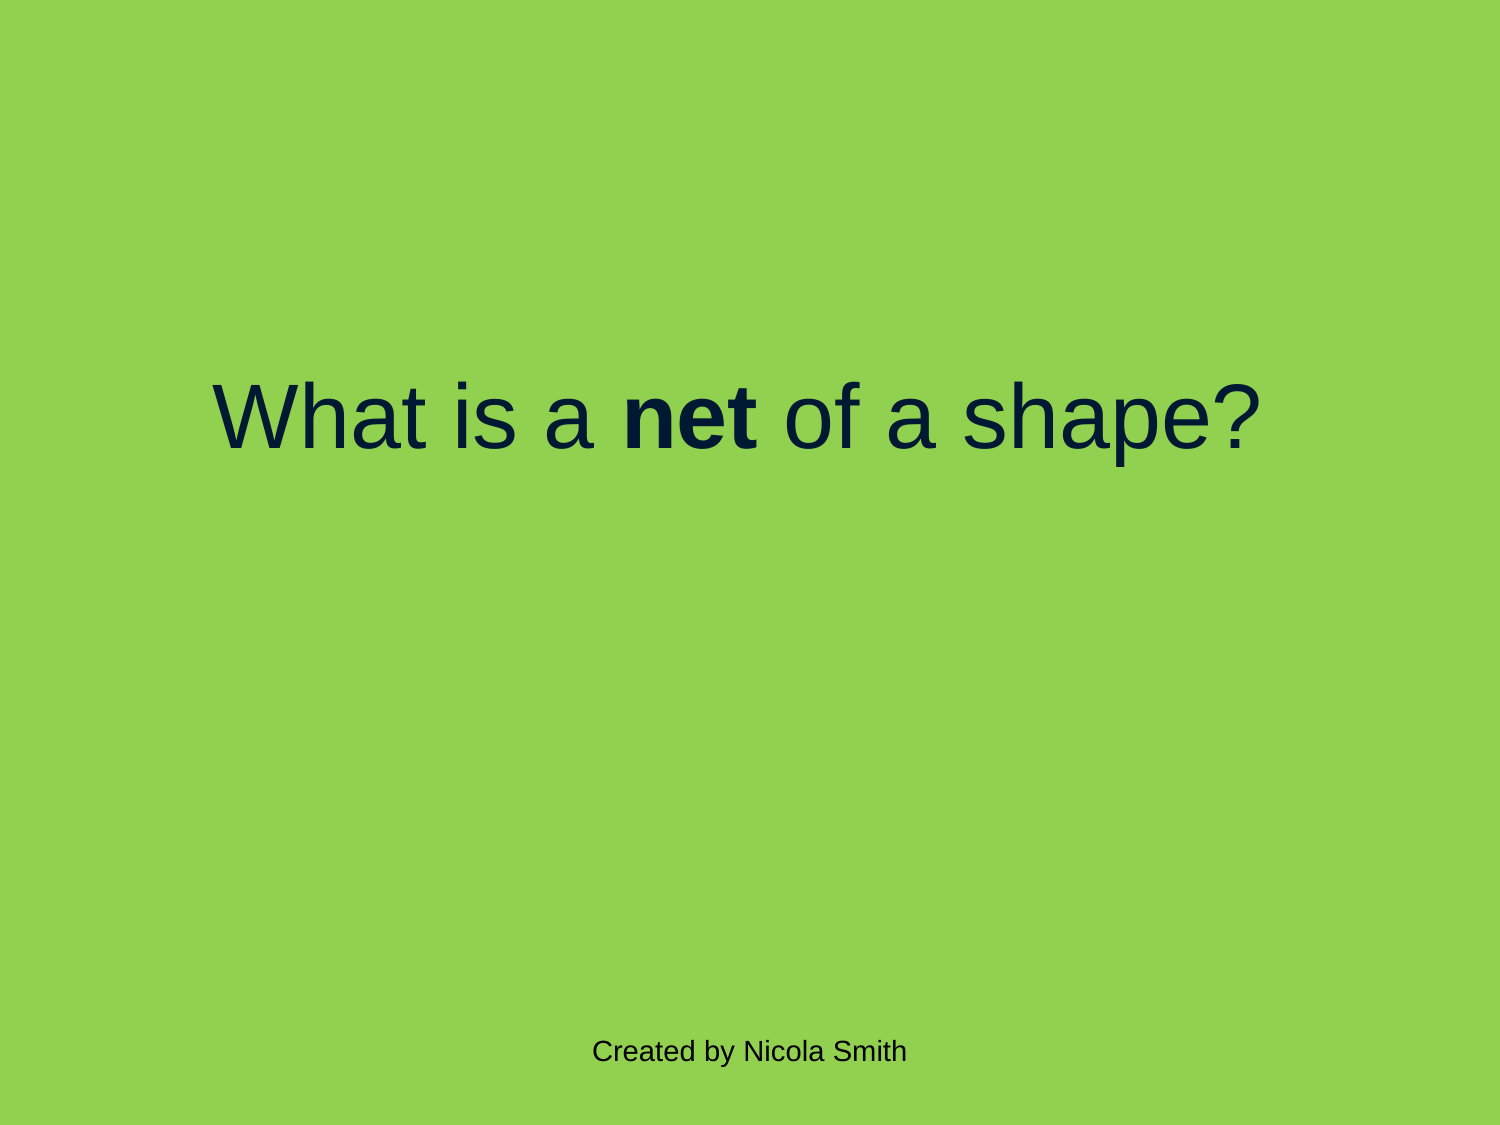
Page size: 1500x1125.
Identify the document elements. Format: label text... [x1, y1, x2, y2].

text_box What is a net of a shape? [53, 349, 1424, 475]
footer Created by Nicola Smith [512, 1024, 988, 1103]
